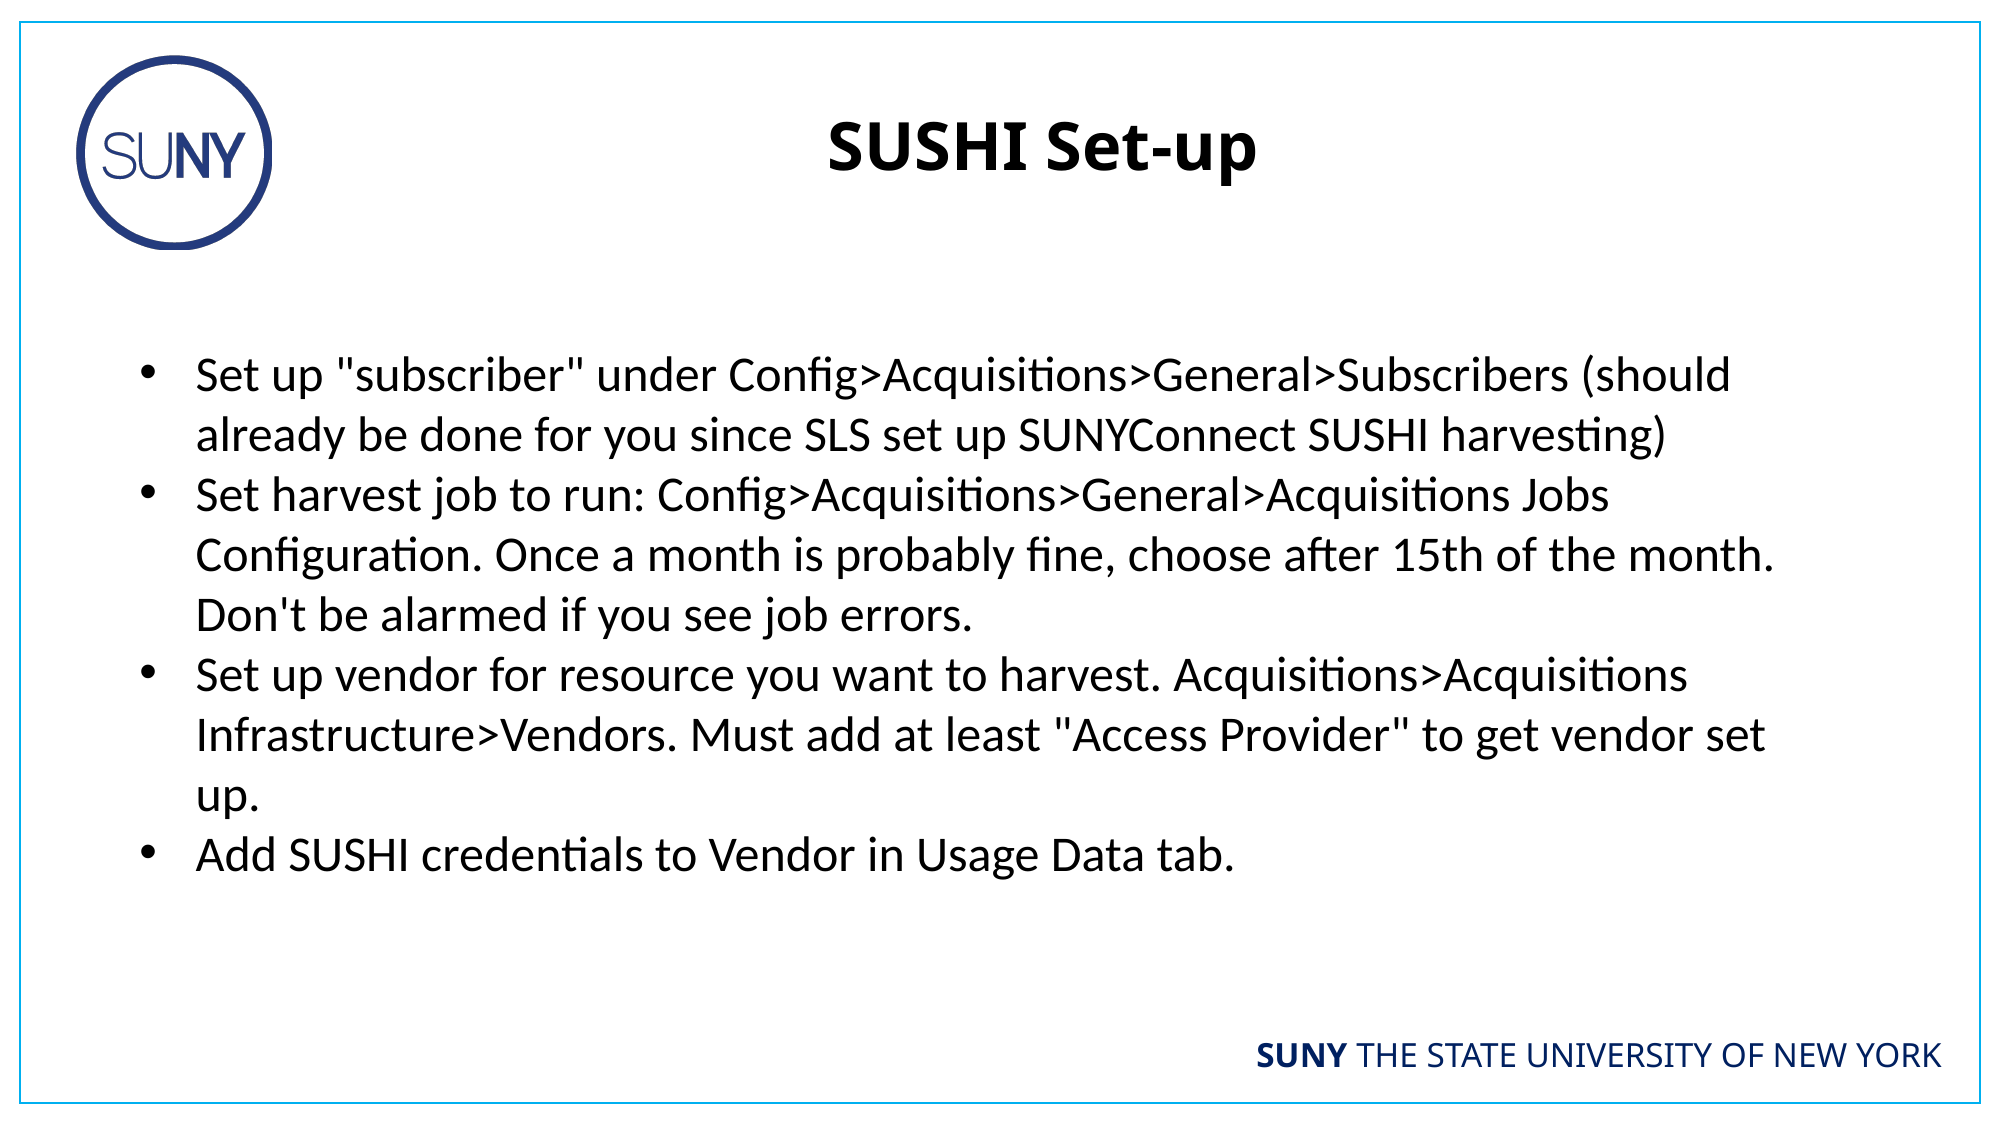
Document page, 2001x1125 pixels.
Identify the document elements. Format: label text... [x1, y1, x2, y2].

picture [76, 55, 272, 250]
text_box SUSHI Set-up [302, 95, 1802, 191]
text_box Set up "subscriber" under Config>Acquisitions>General>Subscribers (should already be done for you since SLS set up SUNYConnect SUSHI harvesting) Set harvest job to run: Config>Acquisitions>General>Acquisitions Jobs Configuration. Once a month is probably fine, choose after 15th of the month. Don't be alarmed if you see job errors. Set up vendor for resource you want to harvest. Acquisitions>Acquisitions Infrastructure>Vendors. Must add at least "Access Provider" to get vendor set up. Add SUSHI credentials to Vendor in Usage Data tab. [74, 325, 1856, 896]
